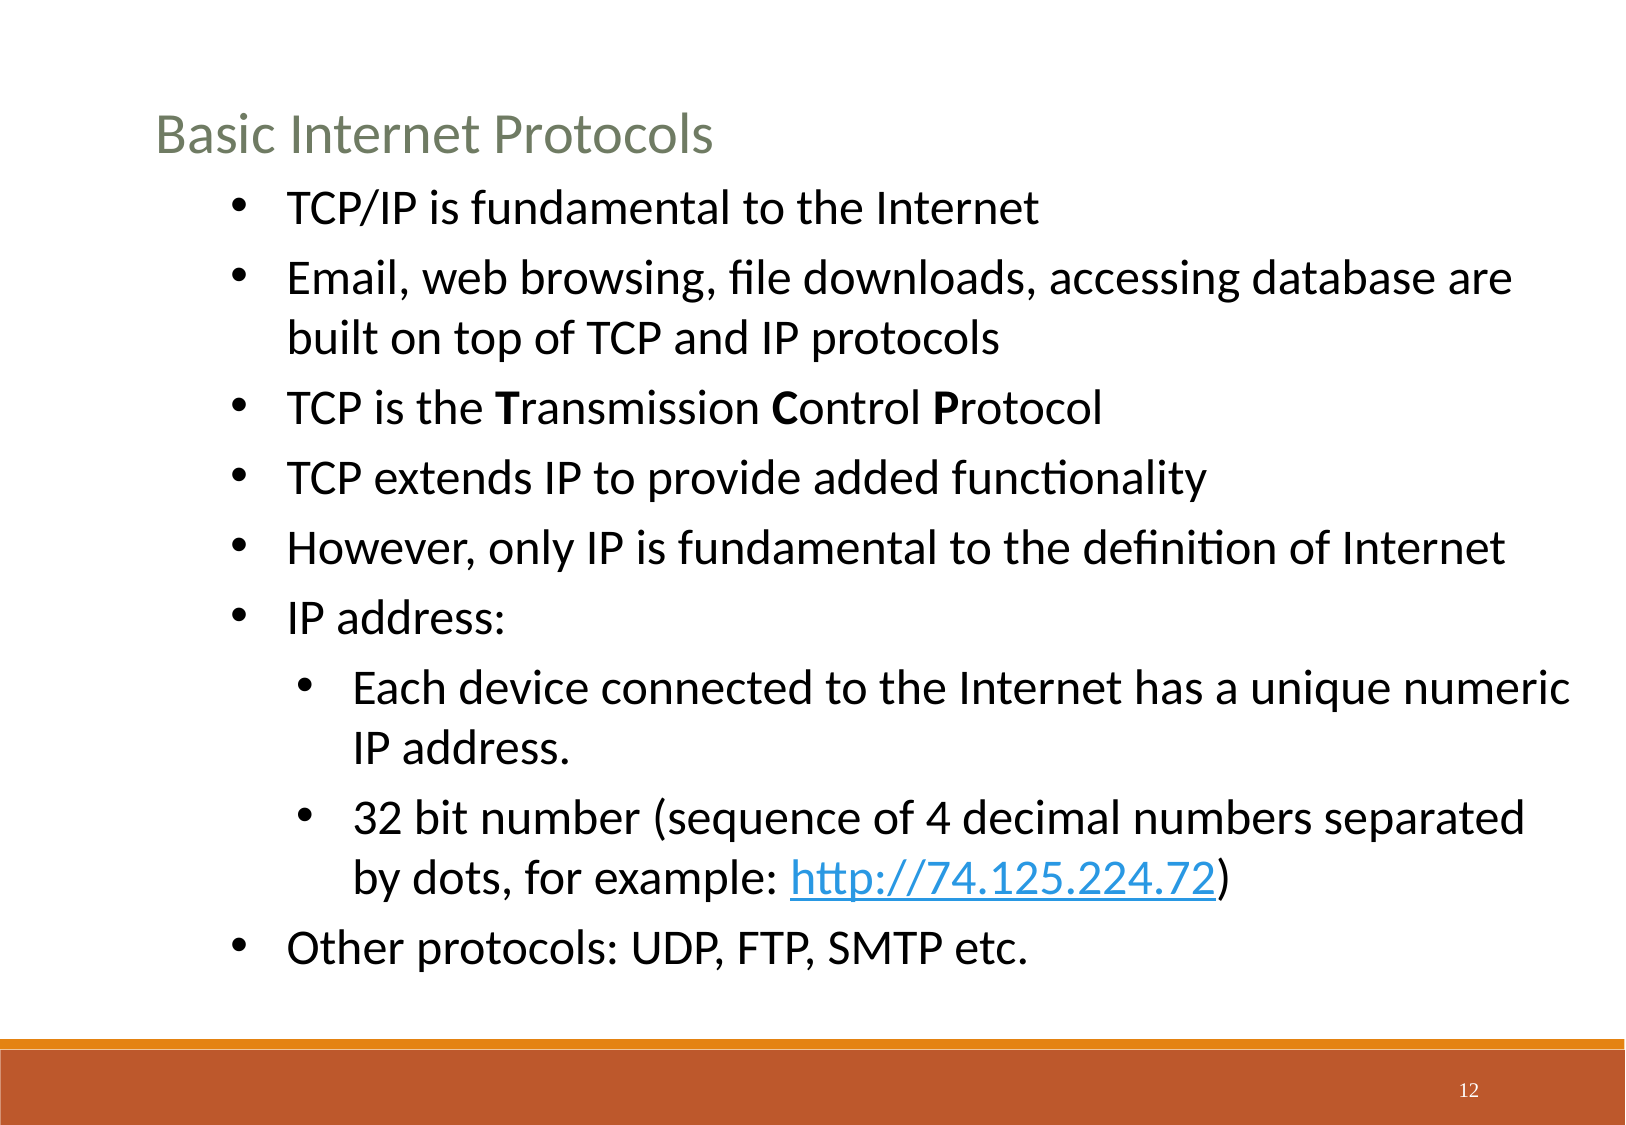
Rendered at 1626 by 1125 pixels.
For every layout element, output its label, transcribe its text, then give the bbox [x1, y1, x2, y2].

slide_number 12 [1319, 1059, 1495, 1120]
text_box Basic Internet Protocols TCP/IP is fundamental to the Internet Email, web browsing, file downloads, accessing database are built on top of TCP and IP protocols TCP is the Transmission Control Protocol TCP extends IP to provide added functionality However, only IP is fundamental to the definition of Internet IP address: Each device connected to the Internet has a unique numeric IP address. 32 bit number (sequence of 4 decimal numbers separated by dots, for example: http://74.125.224.72) Other protocols: UDP, FTP, SMTP etc. [140, 87, 1600, 975]
